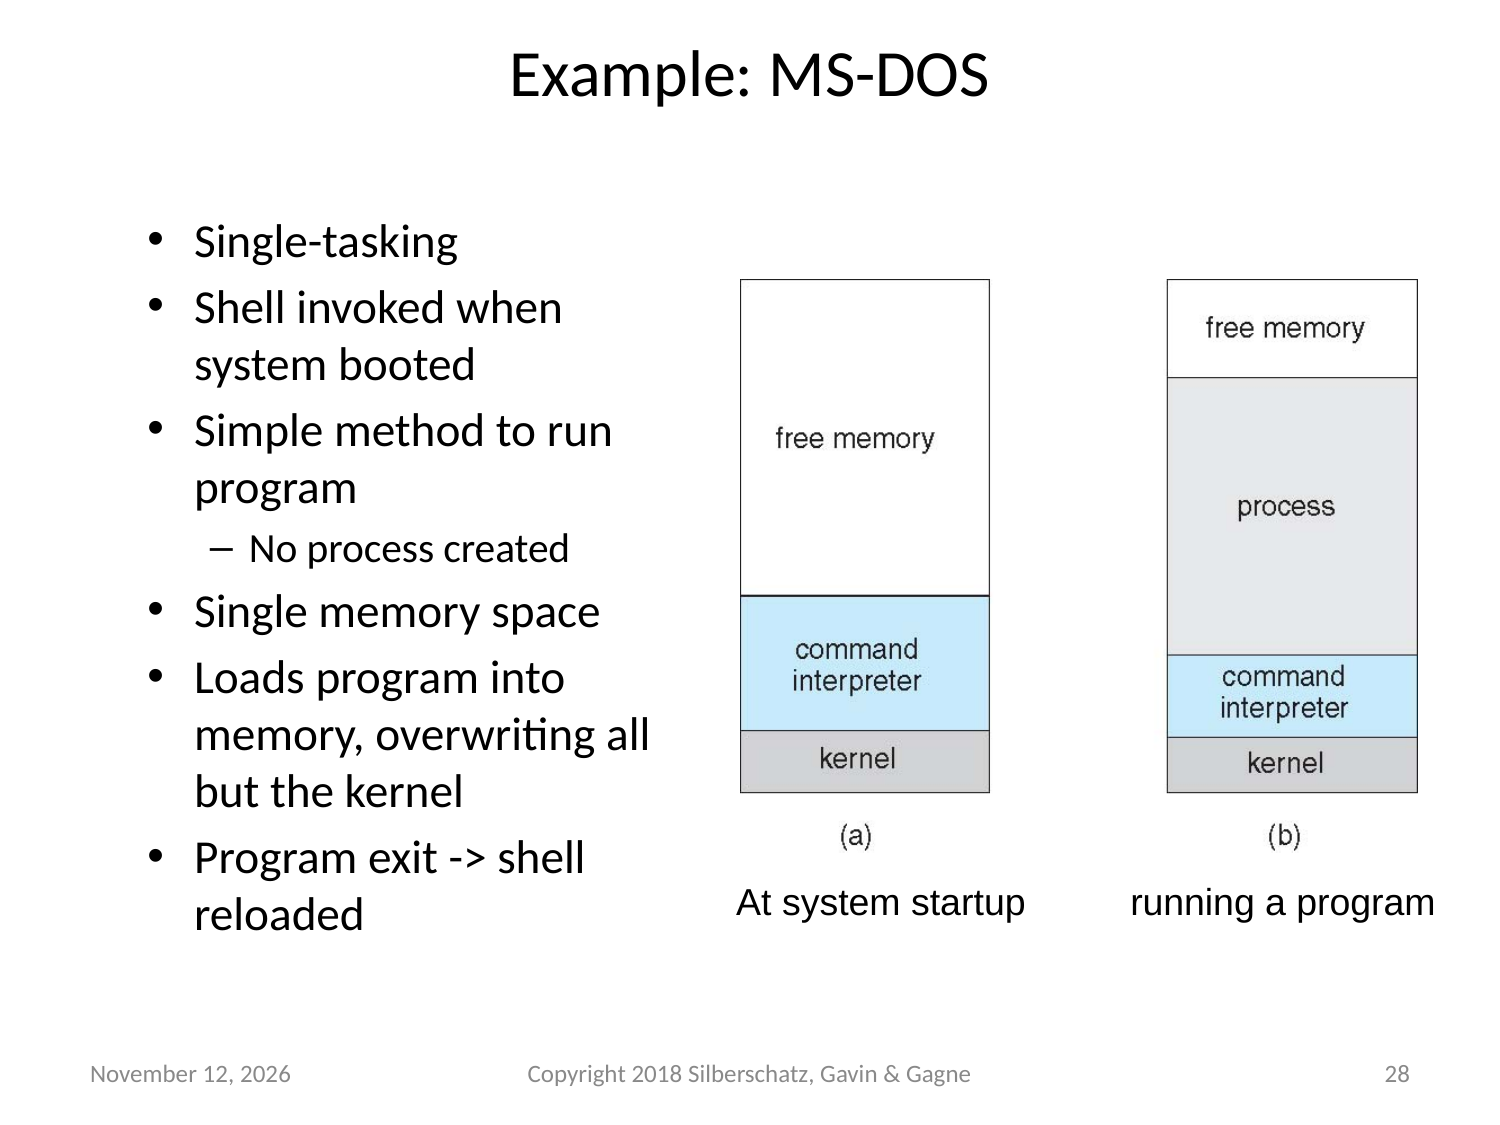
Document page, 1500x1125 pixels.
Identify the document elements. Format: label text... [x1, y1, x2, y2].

slide_number 28 [1074, 1042, 1425, 1103]
list Single-tasking Shell invoked when system booted Simple method to run program No process created Single memory space Loads program into memory, overwriting all but the kernel Program exit -> shell reloaded [132, 202, 711, 956]
text_box At system startup running a program [721, 870, 1500, 988]
footer Copyright 2018 Silberschatz, Gavin & Gagne [512, 1042, 988, 1103]
title Example: MS-DOS [75, 23, 1425, 118]
picture [740, 279, 1418, 853]
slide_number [75, 1042, 425, 1103]
